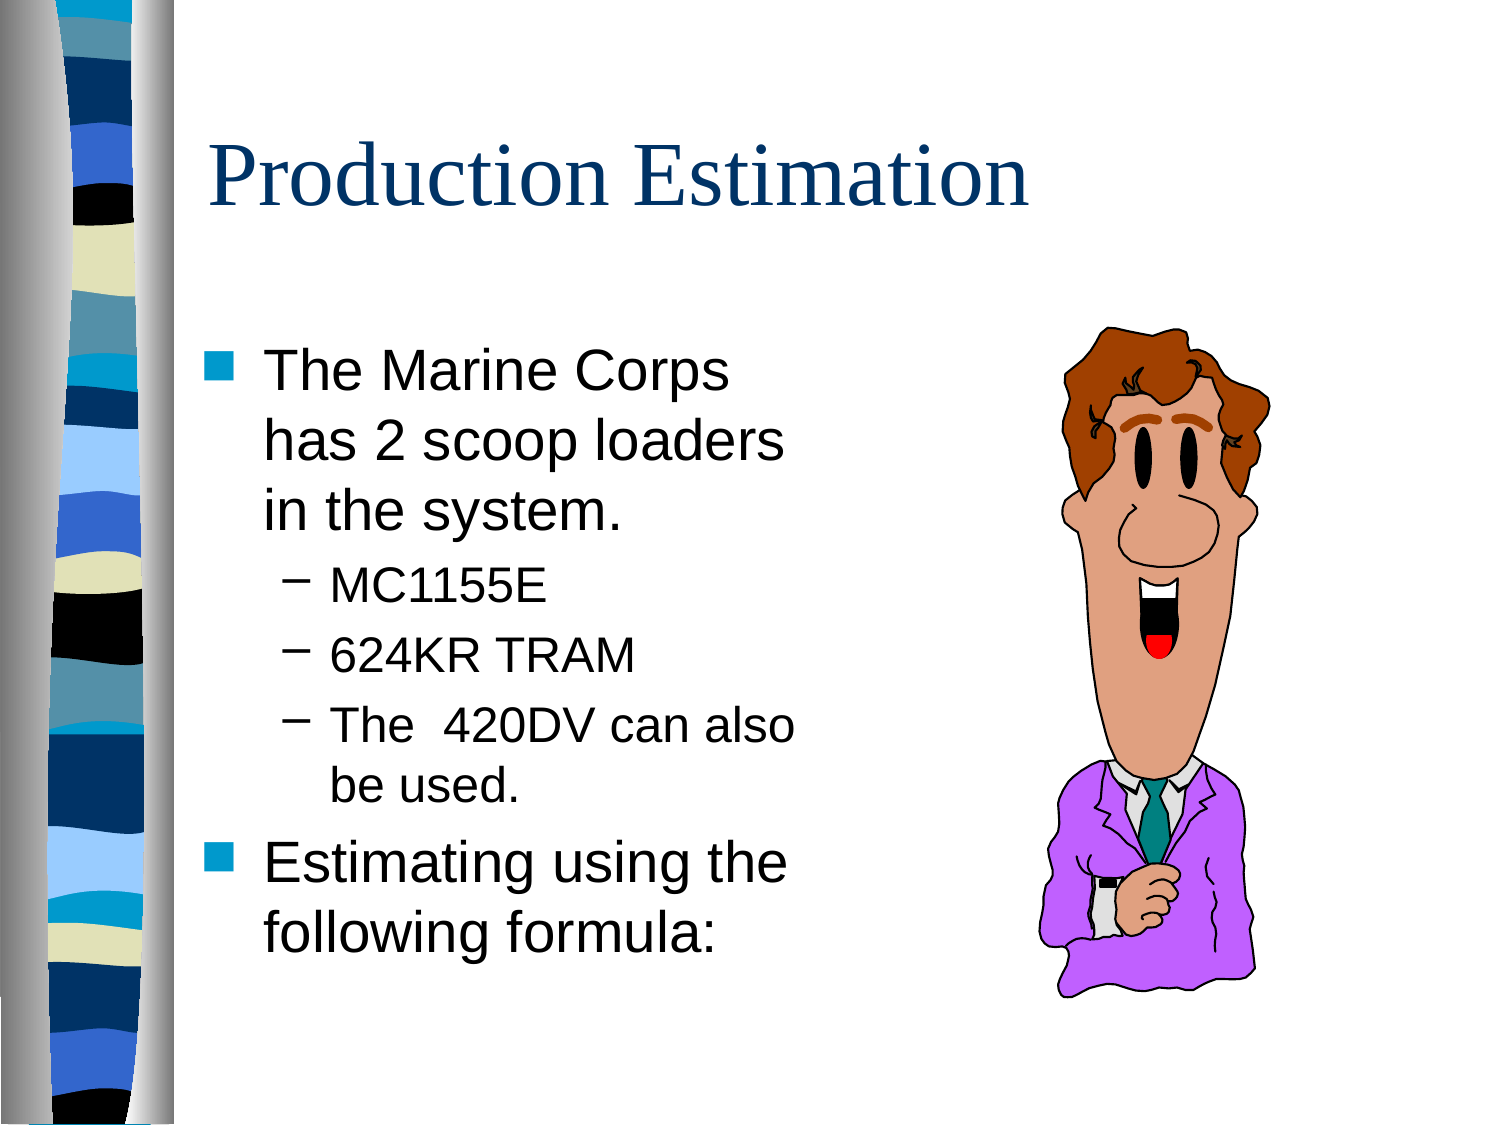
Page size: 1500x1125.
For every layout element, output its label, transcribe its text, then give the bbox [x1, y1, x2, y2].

title Production Estimation [192, 74, 1468, 263]
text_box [1036, 324, 1274, 1001]
list The Marine Corps has 2 scoop loaders in the system. MC1155E 624KR TRAM The 420DV can also be used. Estimating using the following formula: [192, 324, 818, 1001]
